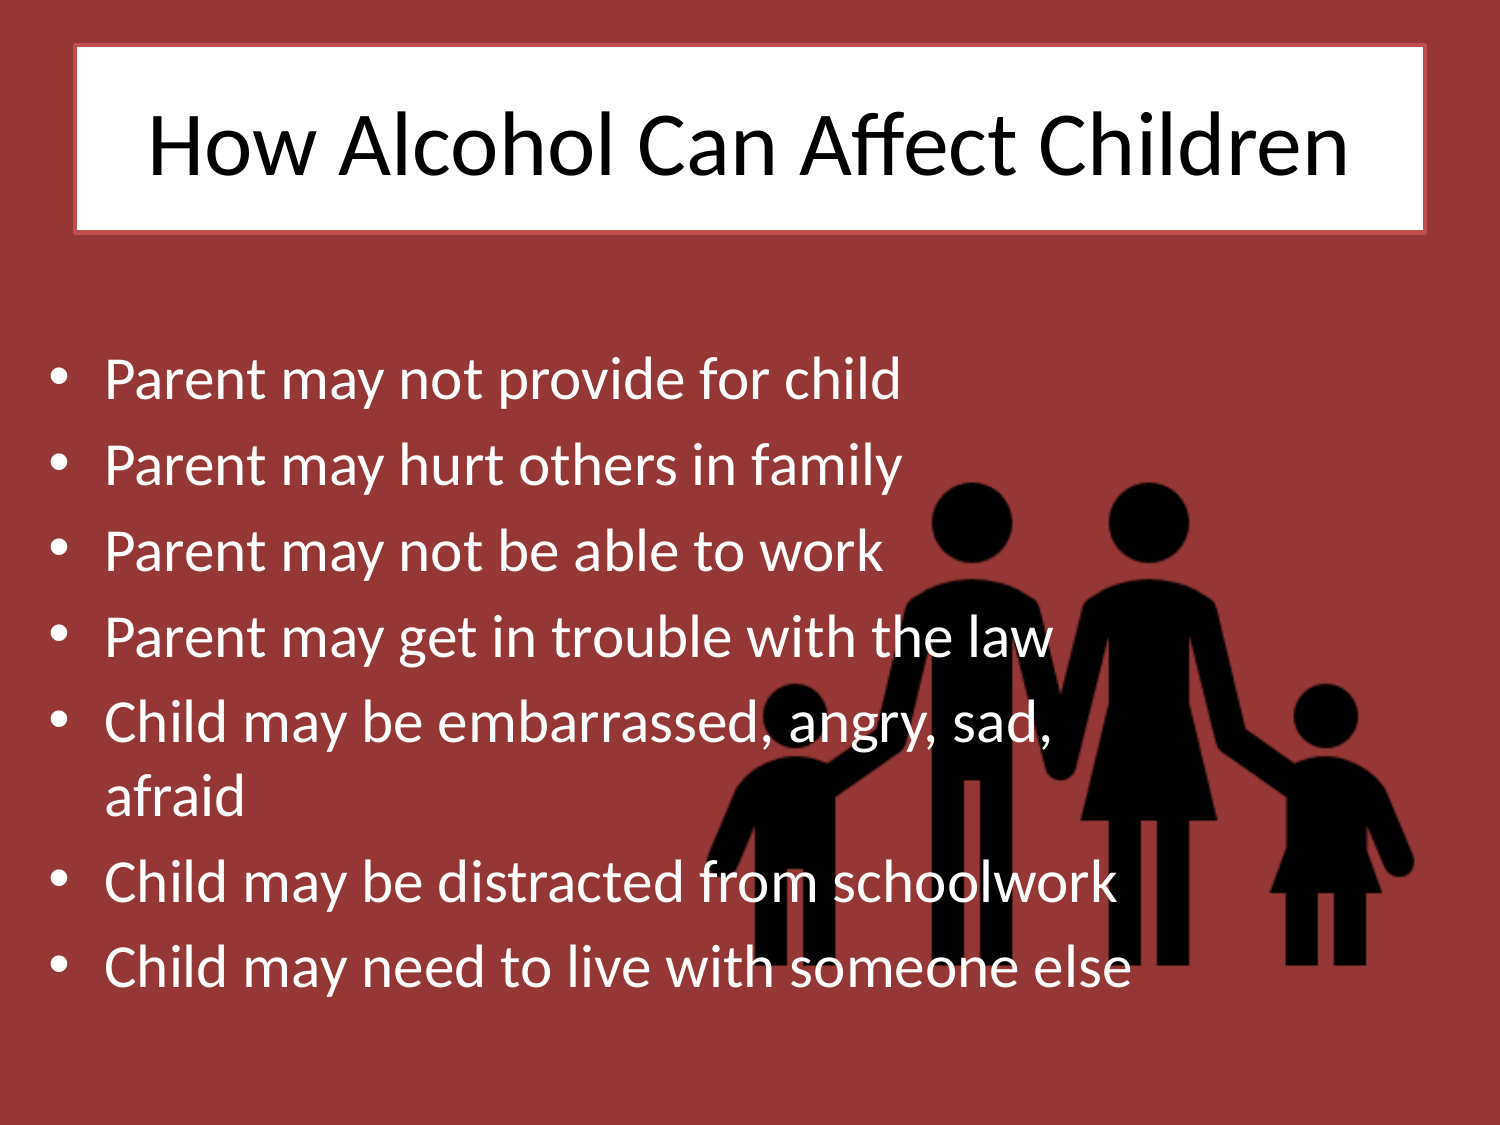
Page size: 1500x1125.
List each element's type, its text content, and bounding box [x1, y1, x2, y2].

list Parent may not provide for child Parent may hurt others in family Parent may not be able to work Parent may get in trouble with the law Child may be embarrassed, angry, sad, afraid Child may be distracted from schoolwork Child may need to live with someone else [33, 330, 1171, 1074]
title How Alcohol Can Affect Children [73, 43, 1427, 235]
picture [674, 338, 1447, 1111]
